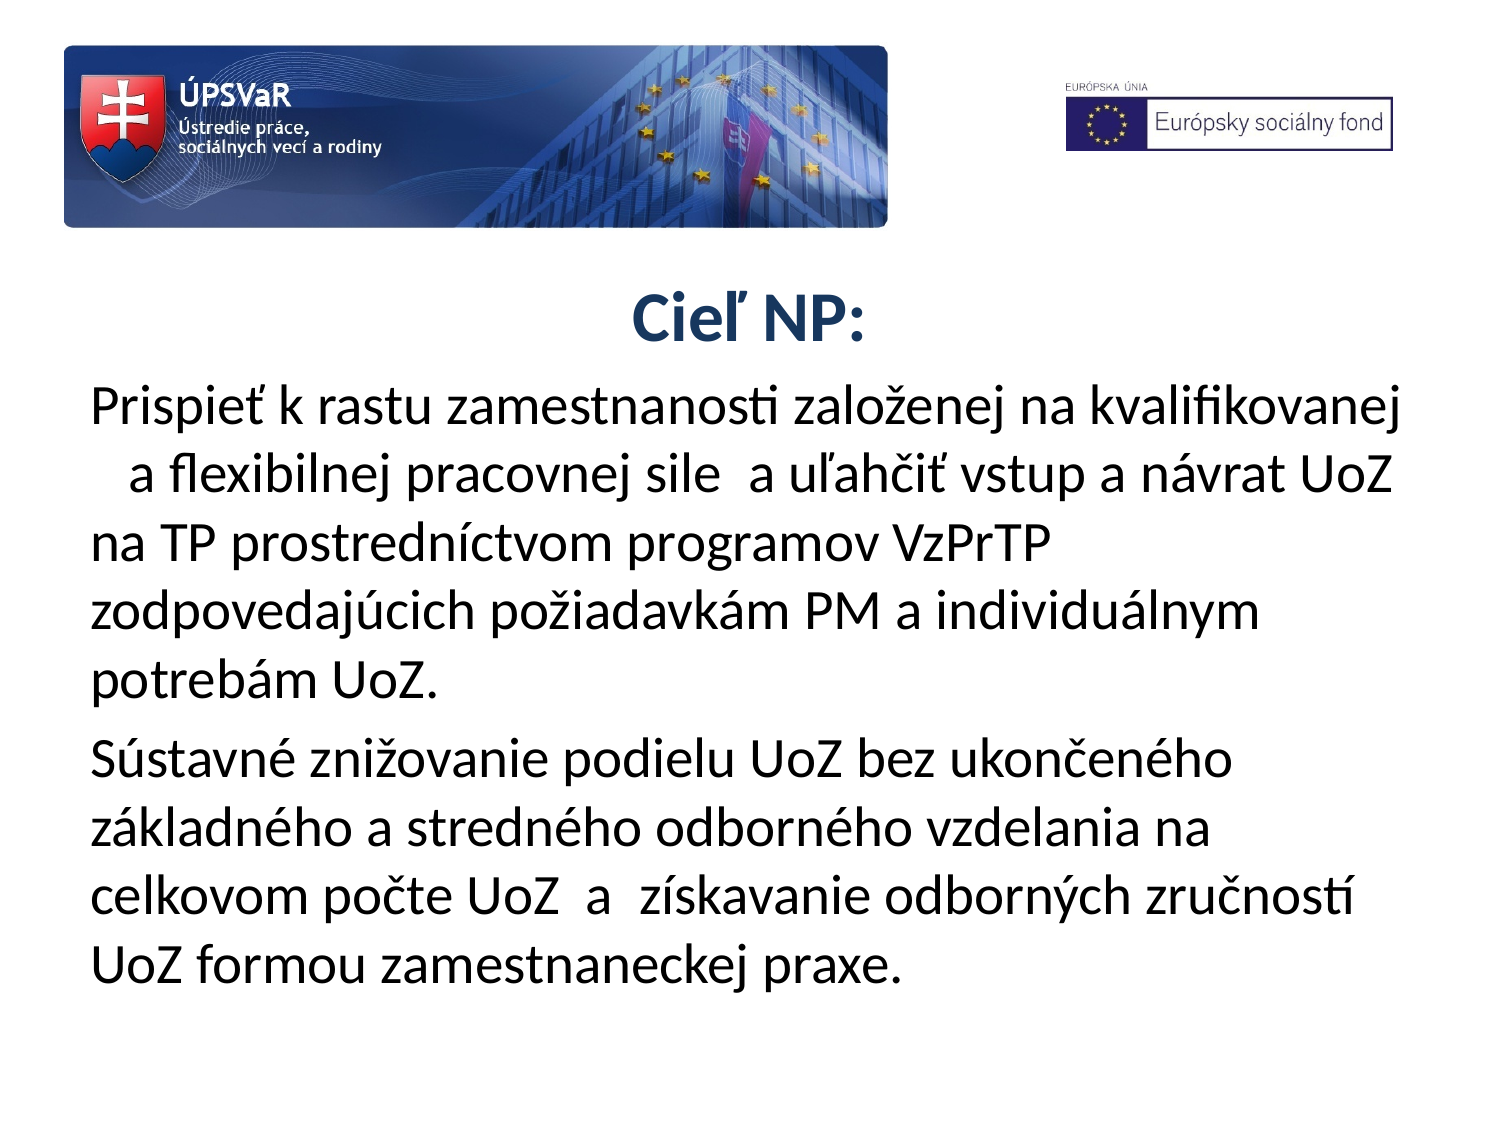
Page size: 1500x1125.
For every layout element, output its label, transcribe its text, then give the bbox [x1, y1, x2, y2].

picture [1066, 81, 1394, 151]
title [64, 42, 893, 231]
list Cieľ NP: Prispieť k rastu zamestnanosti založenej na kvalifikovanej a flexibilnej pracovnej sile a uľahčiť vstup a návrat UoZ na TP prostredníctvom programov VzPrTP zodpovedajúcich požiadavkám PM a individuálnym potrebám UoZ. Sústavné znižovanie podielu UoZ bez ukončeného základného a stredného odborného vzdelania na celkovom počte UoZ a získavanie odborných zručností UoZ formou zamestnaneckej praxe. [75, 262, 1425, 1005]
